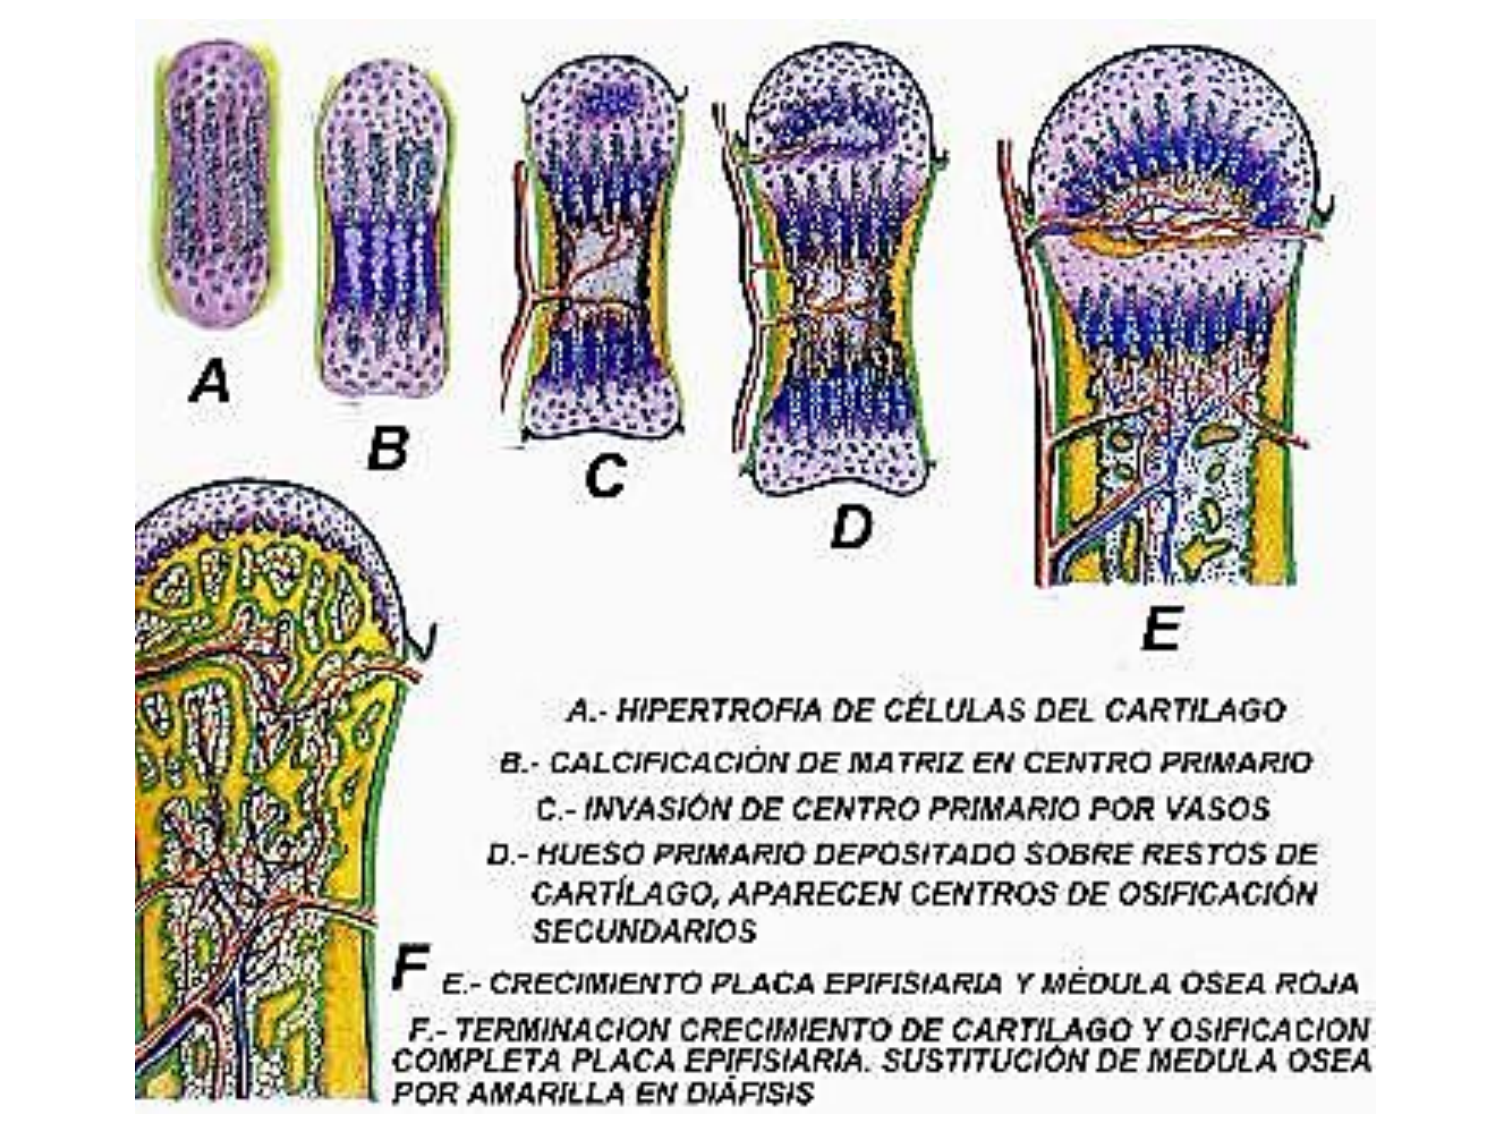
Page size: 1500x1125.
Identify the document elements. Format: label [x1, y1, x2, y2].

list [135, 18, 1377, 1114]
